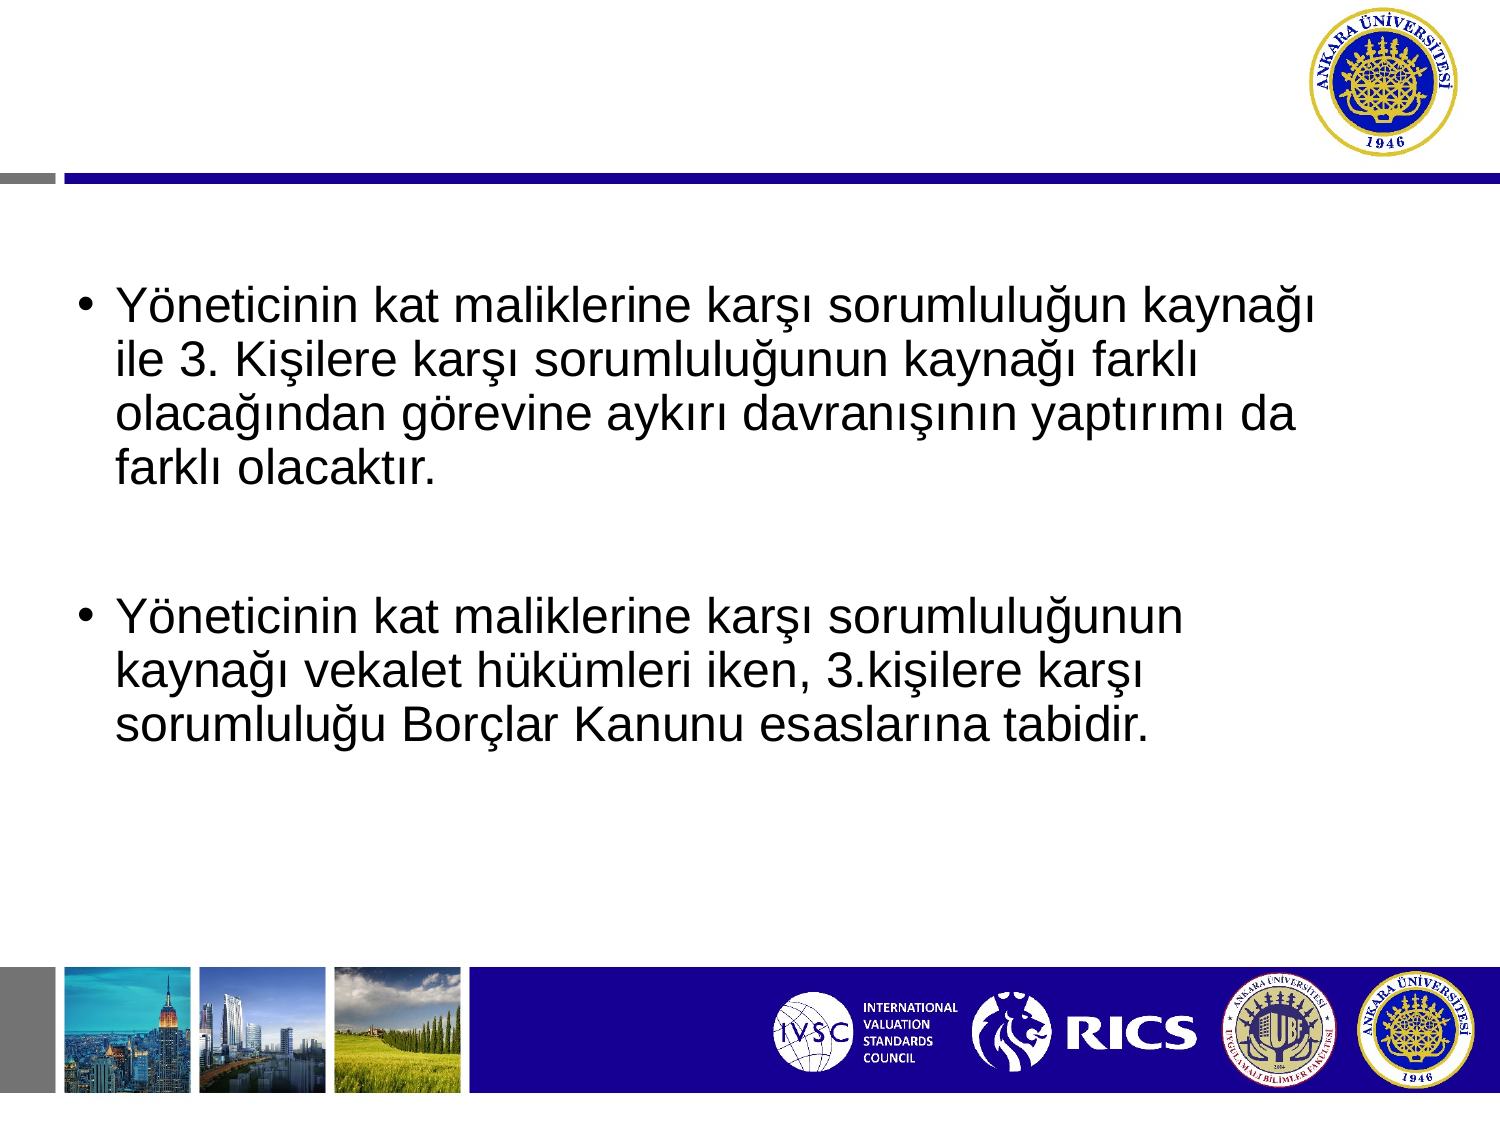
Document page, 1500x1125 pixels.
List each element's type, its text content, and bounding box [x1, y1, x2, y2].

list Yöneticinin kat maliklerine karşı sorumluluğun kaynağı ile 3. Kişilere karşı sorumluluğunun kaynağı farklı olacağından görevine aykırı davranışının yaptırımı da farklı olacaktır. Yöneticinin kat maliklerine karşı sorumluluğunun kaynağı vekalet hükümleri iken, 3.kişilere karşı sorumluluğu Borçlar Kanunu esaslarına tabidir. [77, 279, 1345, 827]
picture [0, 0, 1500, 1125]
footer [510, 1046, 990, 1103]
